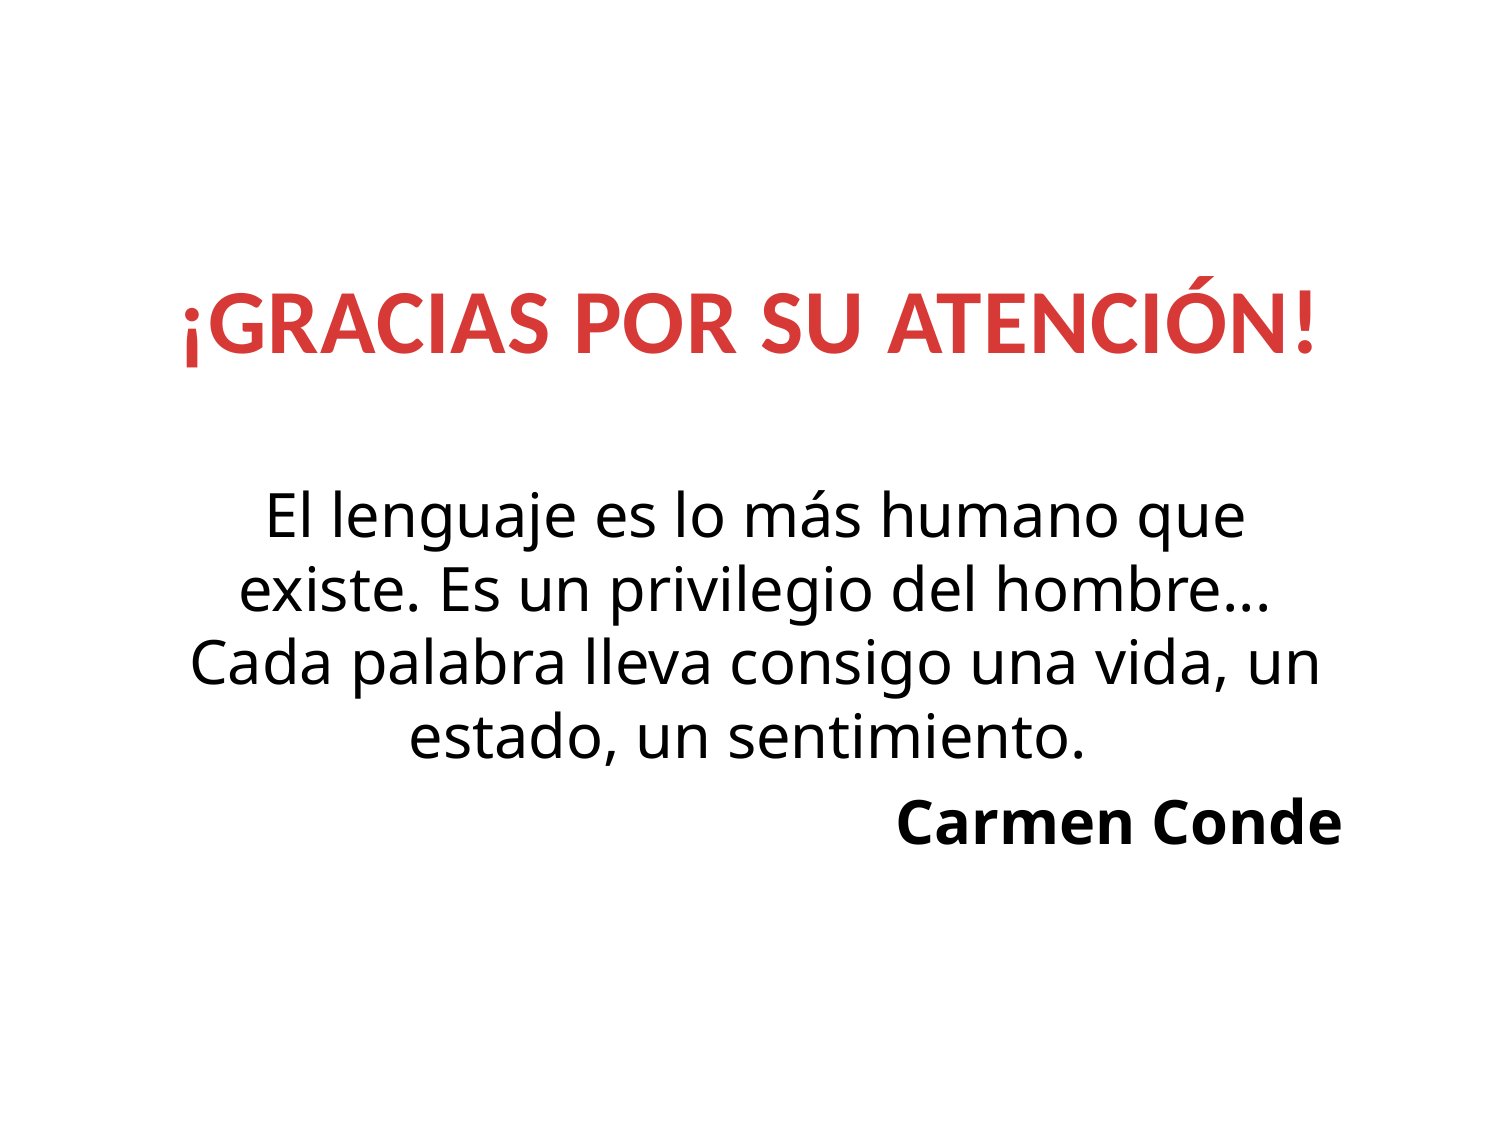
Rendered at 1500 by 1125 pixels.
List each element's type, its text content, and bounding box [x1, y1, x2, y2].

subtitle El lenguaje es lo más humano que existe. Es un privilegio del hombre... Cada palabra lleva consigo una vida, un estado, un sentimiento. Carmen Conde [152, 468, 1360, 868]
title ¡GRACIAS POR SU ATENCIÓN! [112, 222, 1388, 411]
